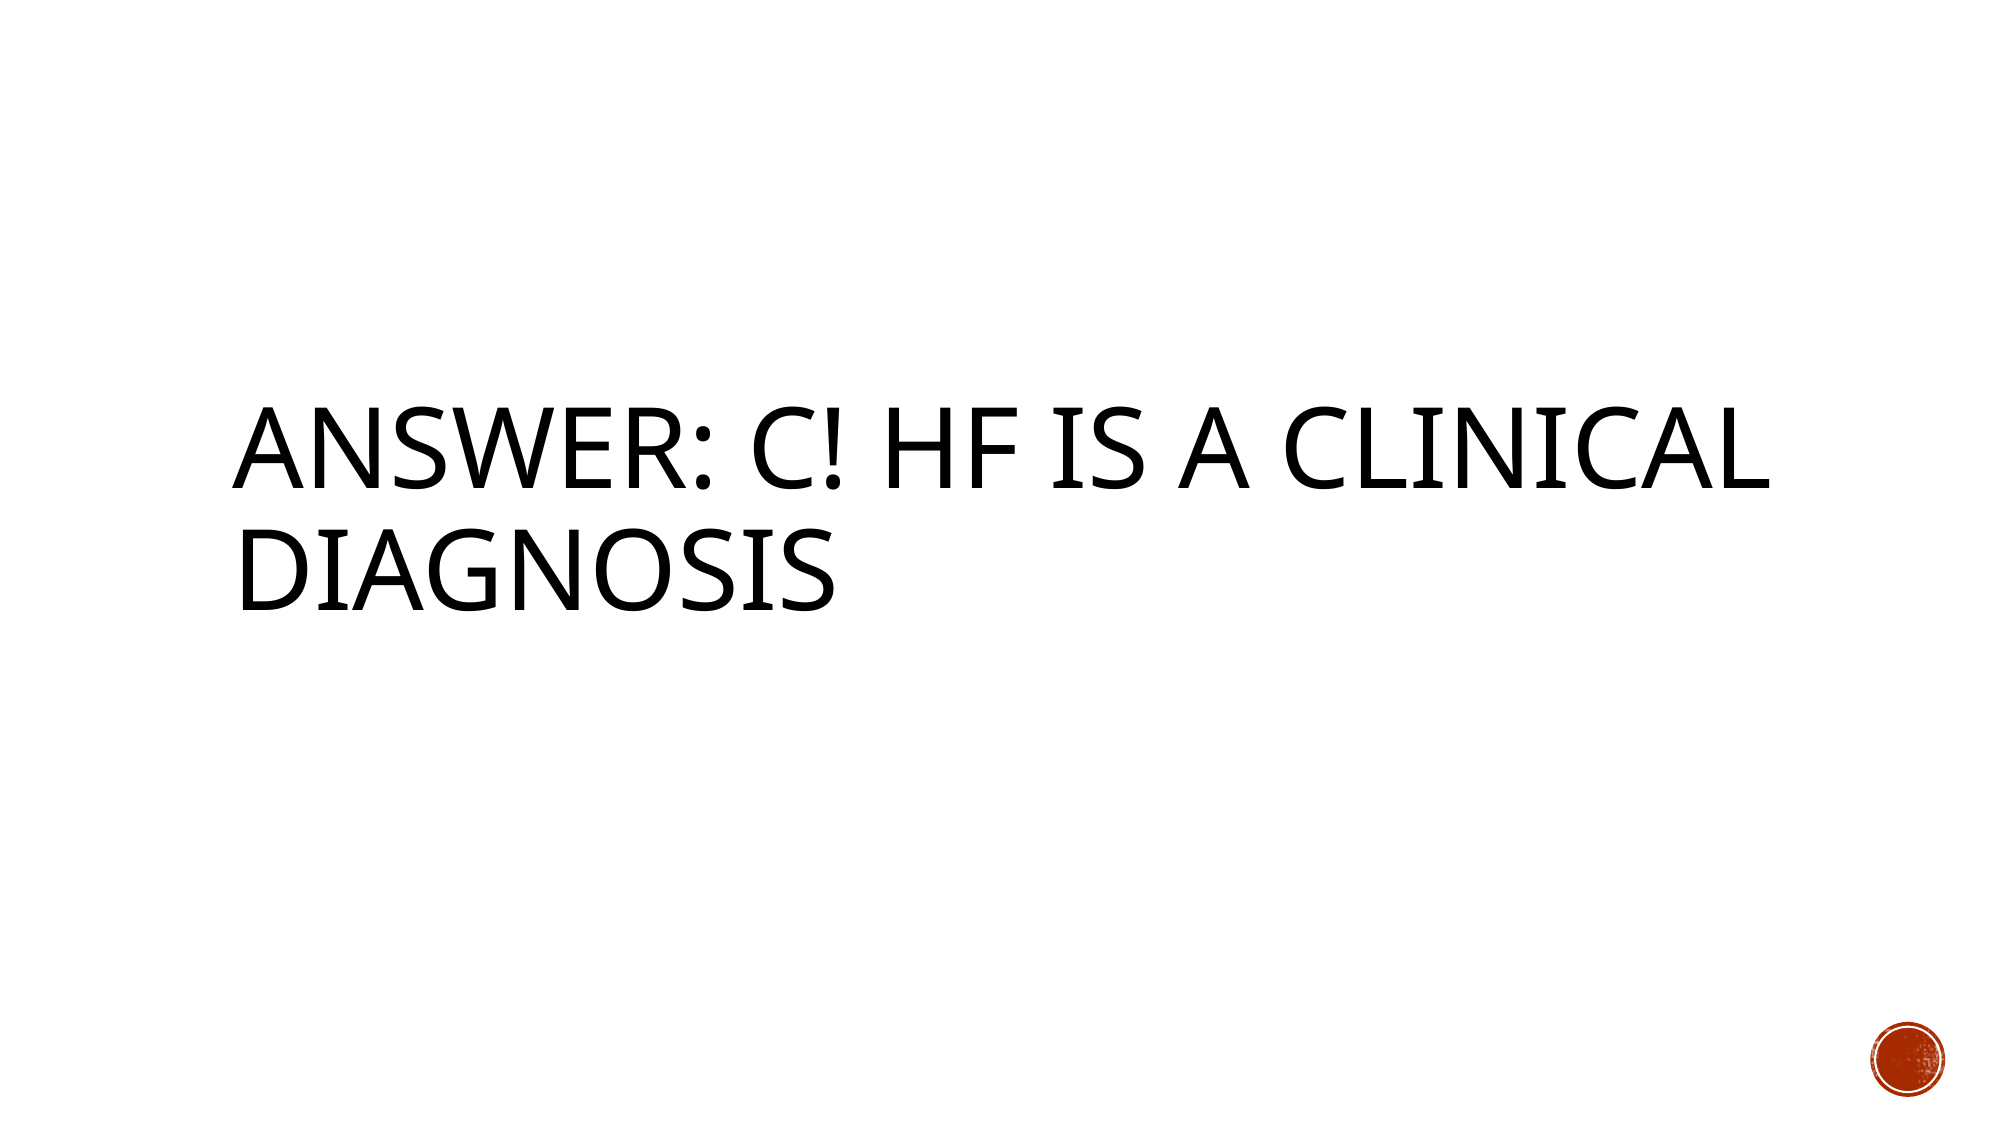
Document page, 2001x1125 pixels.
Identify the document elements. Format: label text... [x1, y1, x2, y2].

title Answer: C! HF is a CLINICAL diagnosis [217, 381, 1868, 646]
